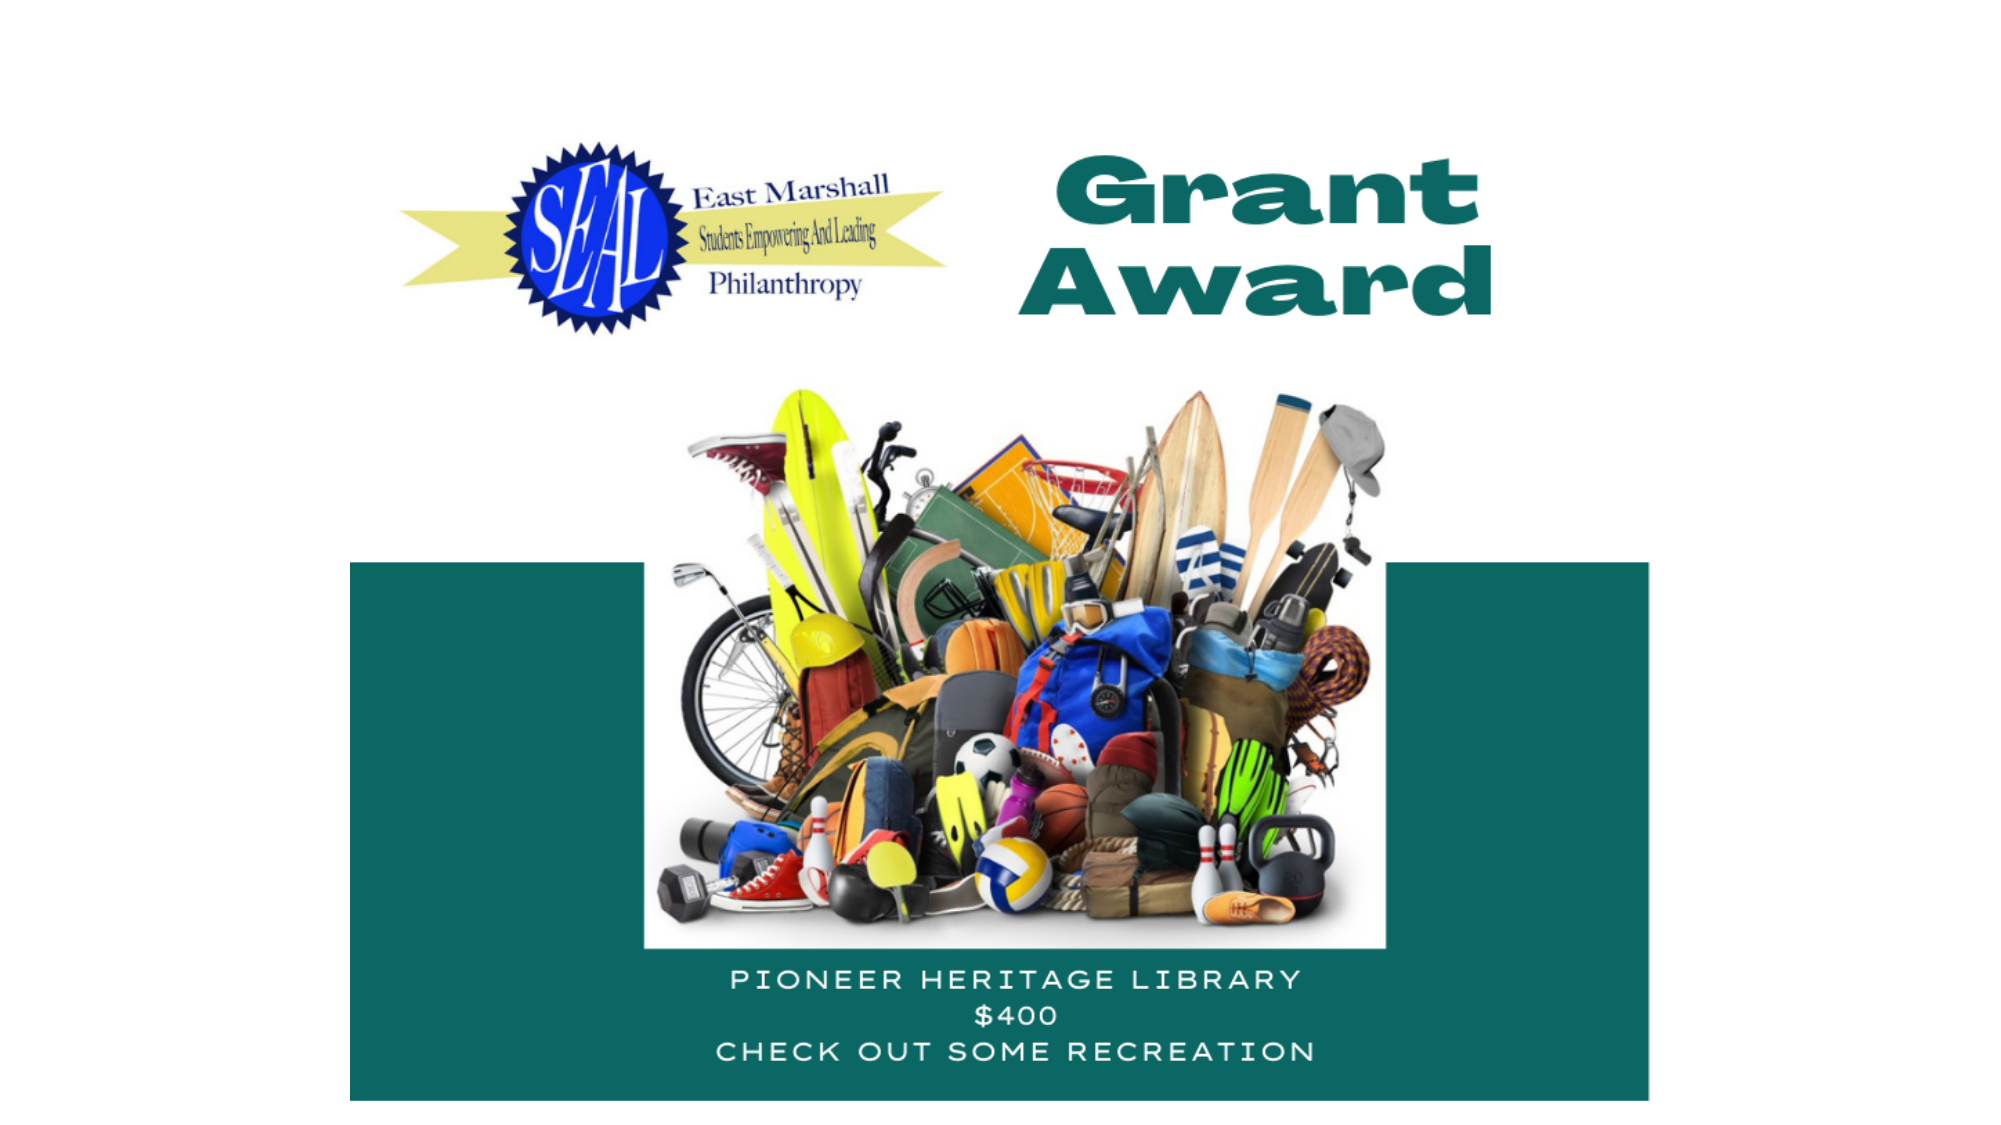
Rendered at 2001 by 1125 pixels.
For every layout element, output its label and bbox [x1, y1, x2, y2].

picture [350, 17, 1650, 1108]
